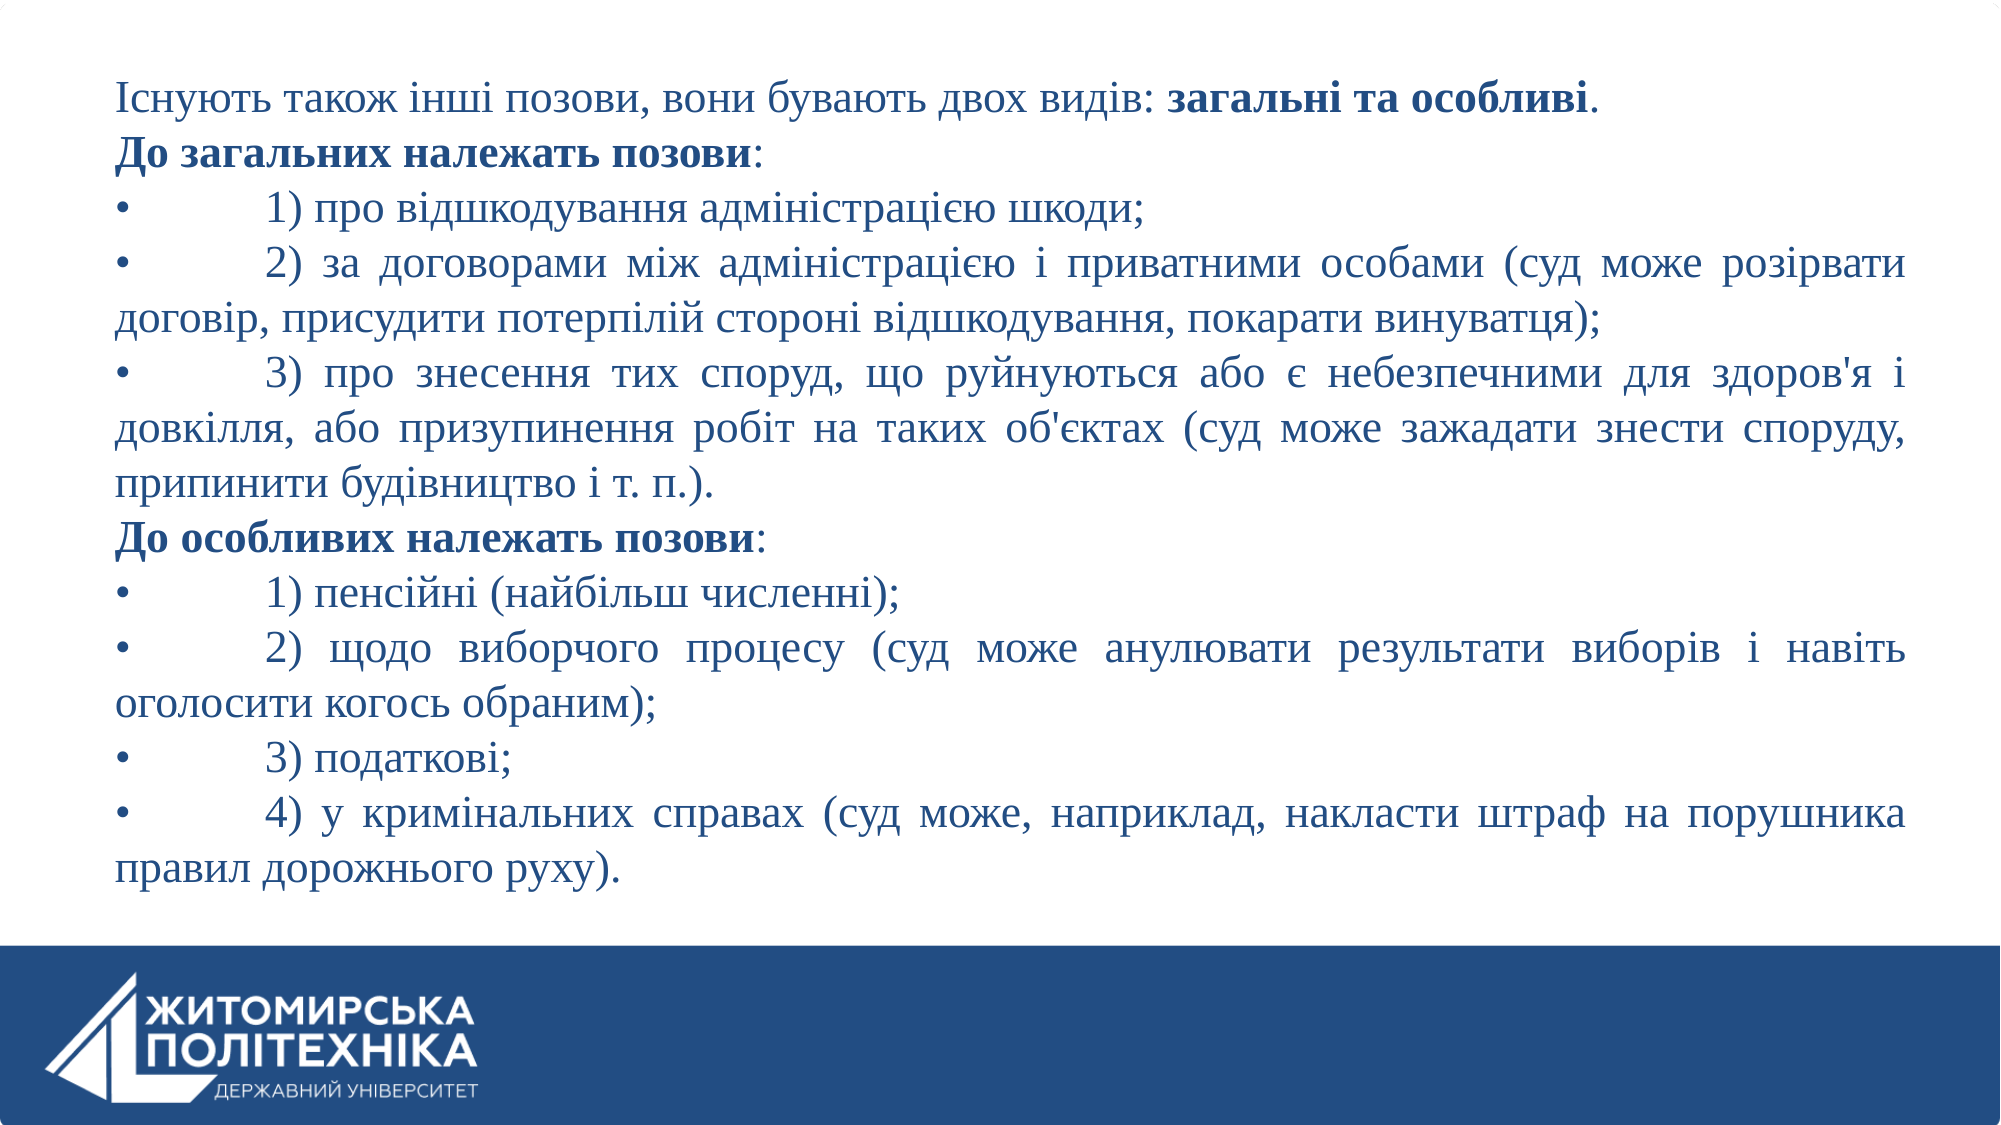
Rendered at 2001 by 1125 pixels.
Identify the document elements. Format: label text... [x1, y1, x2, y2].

picture [0, 3, 2000, 1125]
list Існують також інші позови, вони бувають двох видів: загальні та особливі. До загальних належать позови: • 1) про відшкодування адміністрацією шкоди; • 2) за договорами між адміністрацією і приватними особами (суд може розірвати договір, присудити потерпілій стороні відшкодування, покарати винуватця); • 3) про знесення тих споруд, що руйнуються або є небезпечними для здоров'я і довкілля, або призупинення робіт на таких об'єктах (суд може зажадати знести споруду, припинити будівництво і т. п.). До особливих належать позови: • 1) пенсійні (найбільш численні); • 2) щодо виборчого процесу (суд може анулювати результати виборів і навіть оголосити когось обраним); • 3) податкові; • 4) у кримінальних справах (суд може, наприклад, накласти штраф на порушника правил дорожнього руху). [99, 59, 1923, 912]
